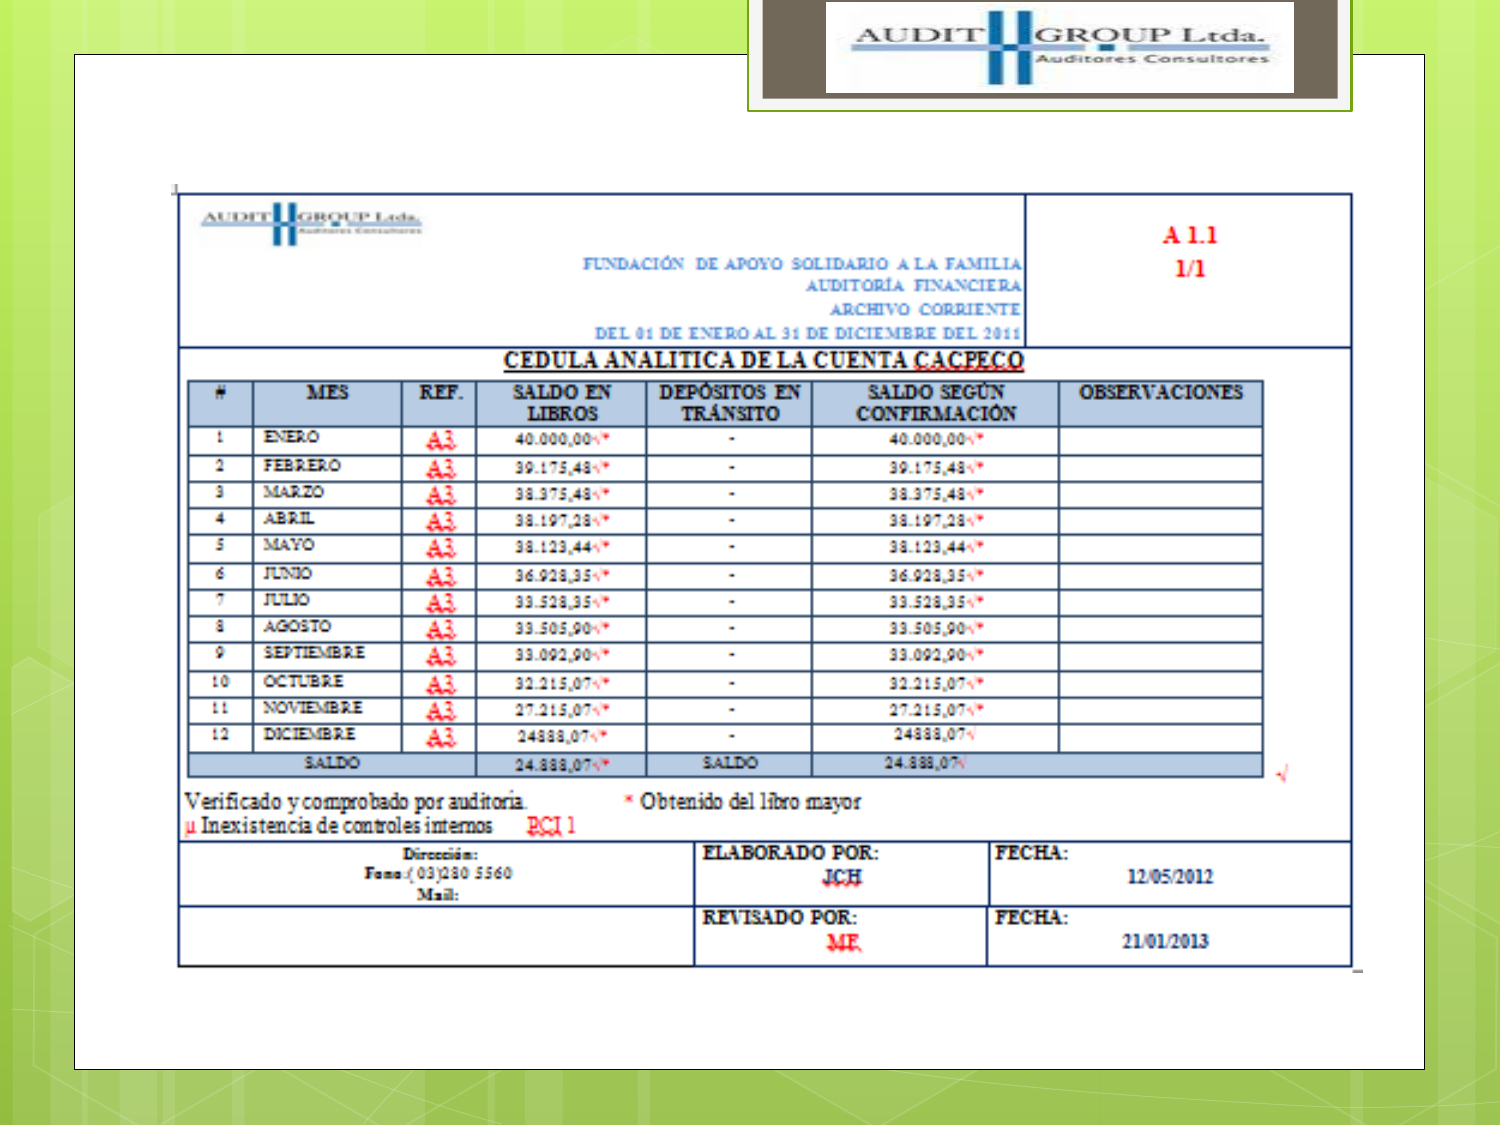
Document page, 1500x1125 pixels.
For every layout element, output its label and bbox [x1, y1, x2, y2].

text_box [826, 2, 1294, 94]
picture [170, 184, 1363, 974]
